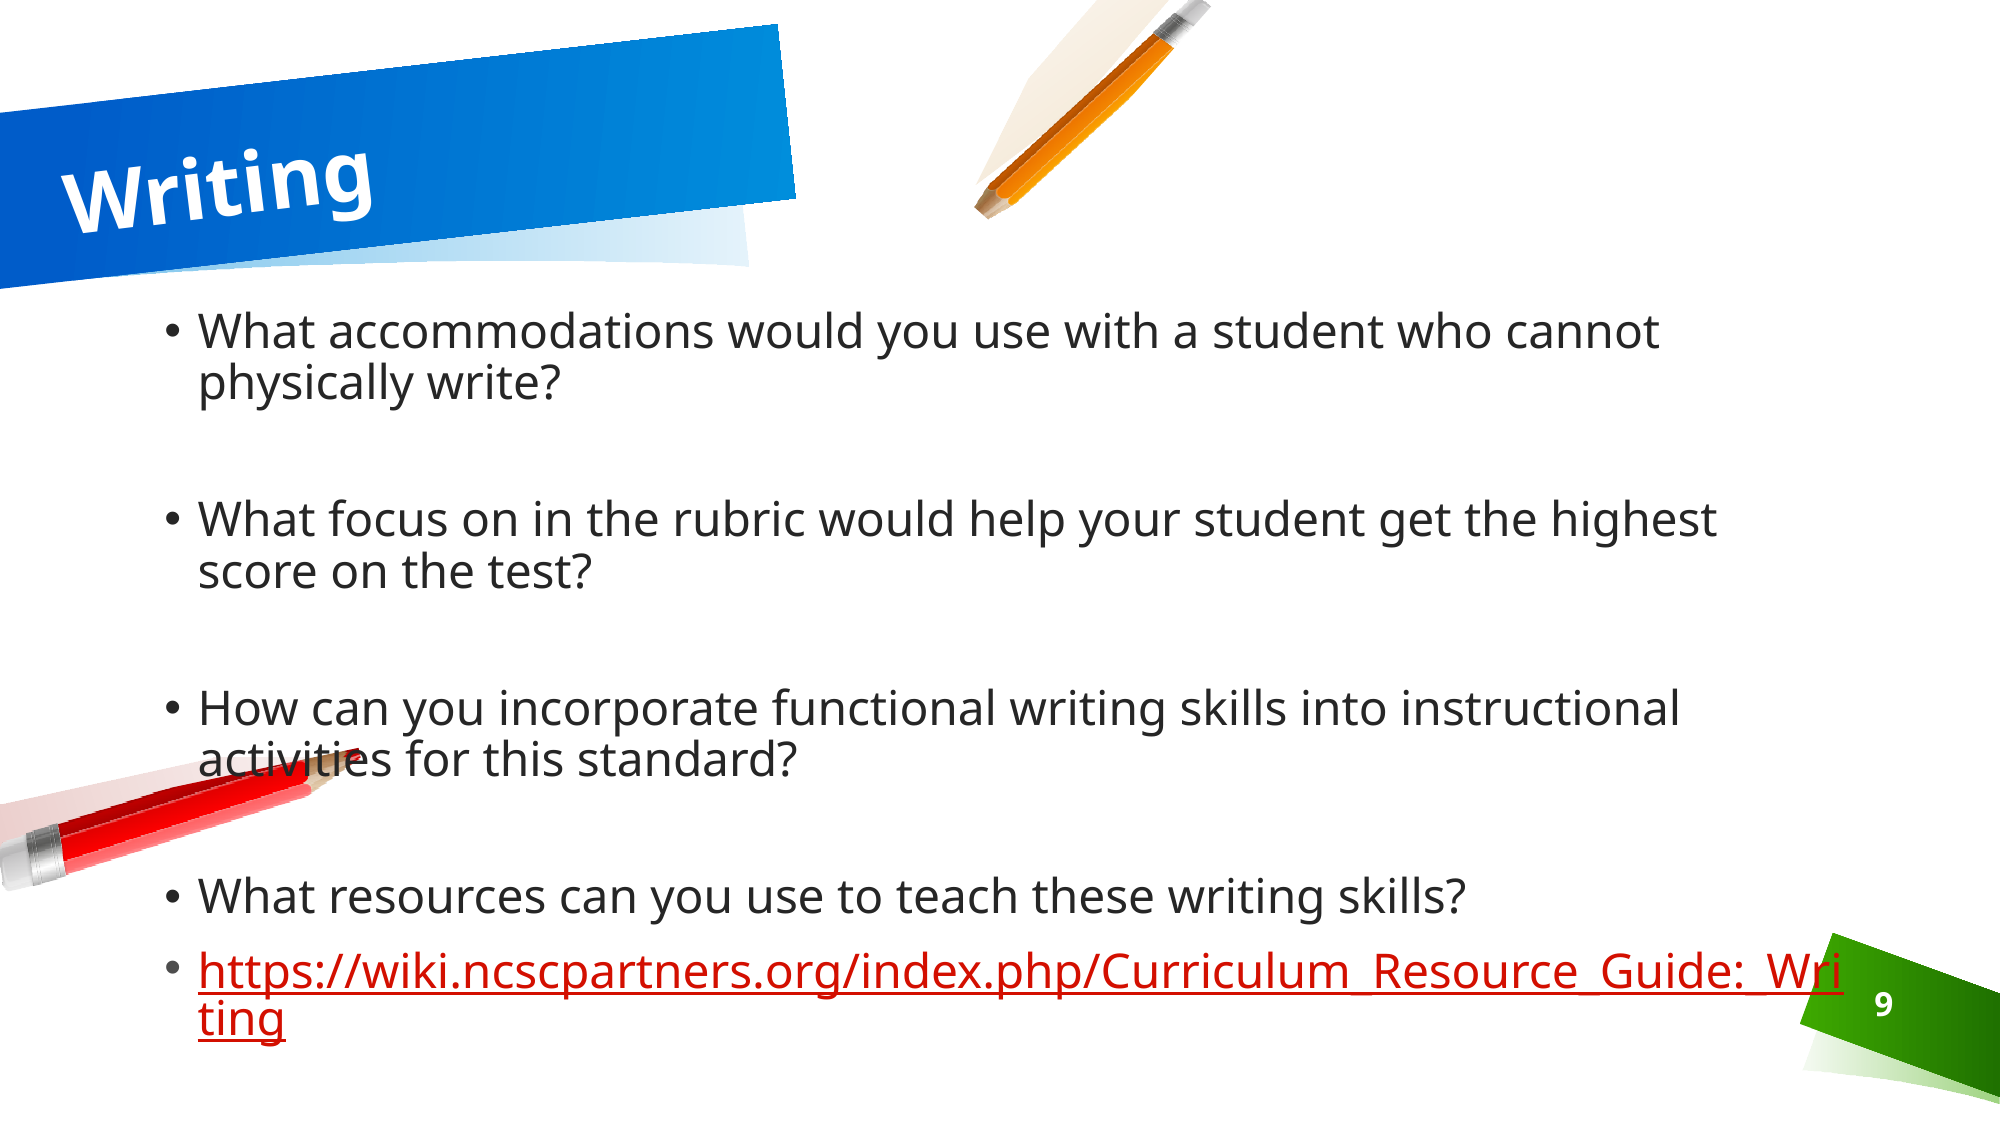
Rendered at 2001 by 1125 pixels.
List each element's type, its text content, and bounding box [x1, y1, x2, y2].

list What accommodations would you use with a student who cannot physically write? What focus on in the rubric would help your student get the highest score on the test? How can you incorporate functional writing skills into instructional activities for this standard? What resources can you use to teach these writing skills? https://wiki.ncscpartners.org/index.php/Curriculum_Resource_Guide:_Writing [149, 299, 1863, 1014]
picture [956, 0, 1217, 237]
picture [0, 792, 149, 894]
title Writing [36, 15, 779, 319]
slide_number 9 [1831, 975, 1937, 1036]
